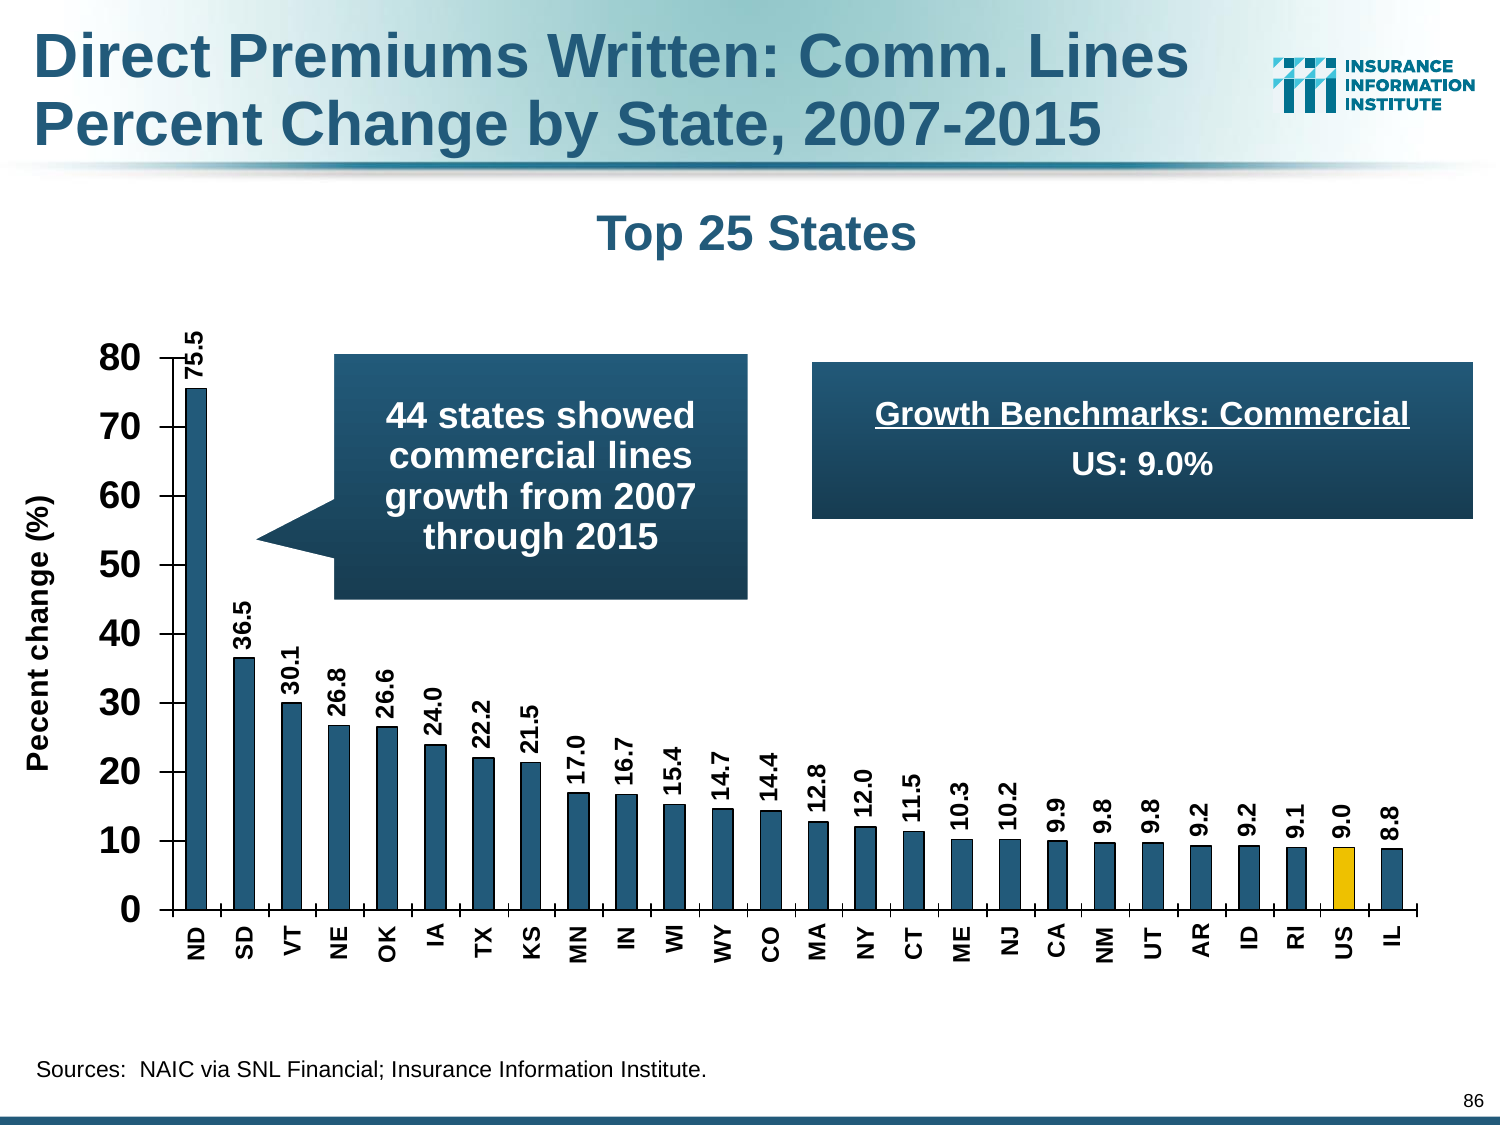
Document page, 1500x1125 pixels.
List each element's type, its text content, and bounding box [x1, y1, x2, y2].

title Direct Premiums Written: Comm. Lines Percent Change by State, 2007-2015 [18, 0, 1282, 167]
text_box Top 25 States [57, 207, 1458, 262]
slide_number 86 [1410, 1091, 1485, 1112]
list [5, 280, 1491, 1052]
picture [0, 0, 1500, 189]
text_box Sources: NAIC via SNL Financial; Insurance Information Institute. [20, 1054, 1500, 1090]
